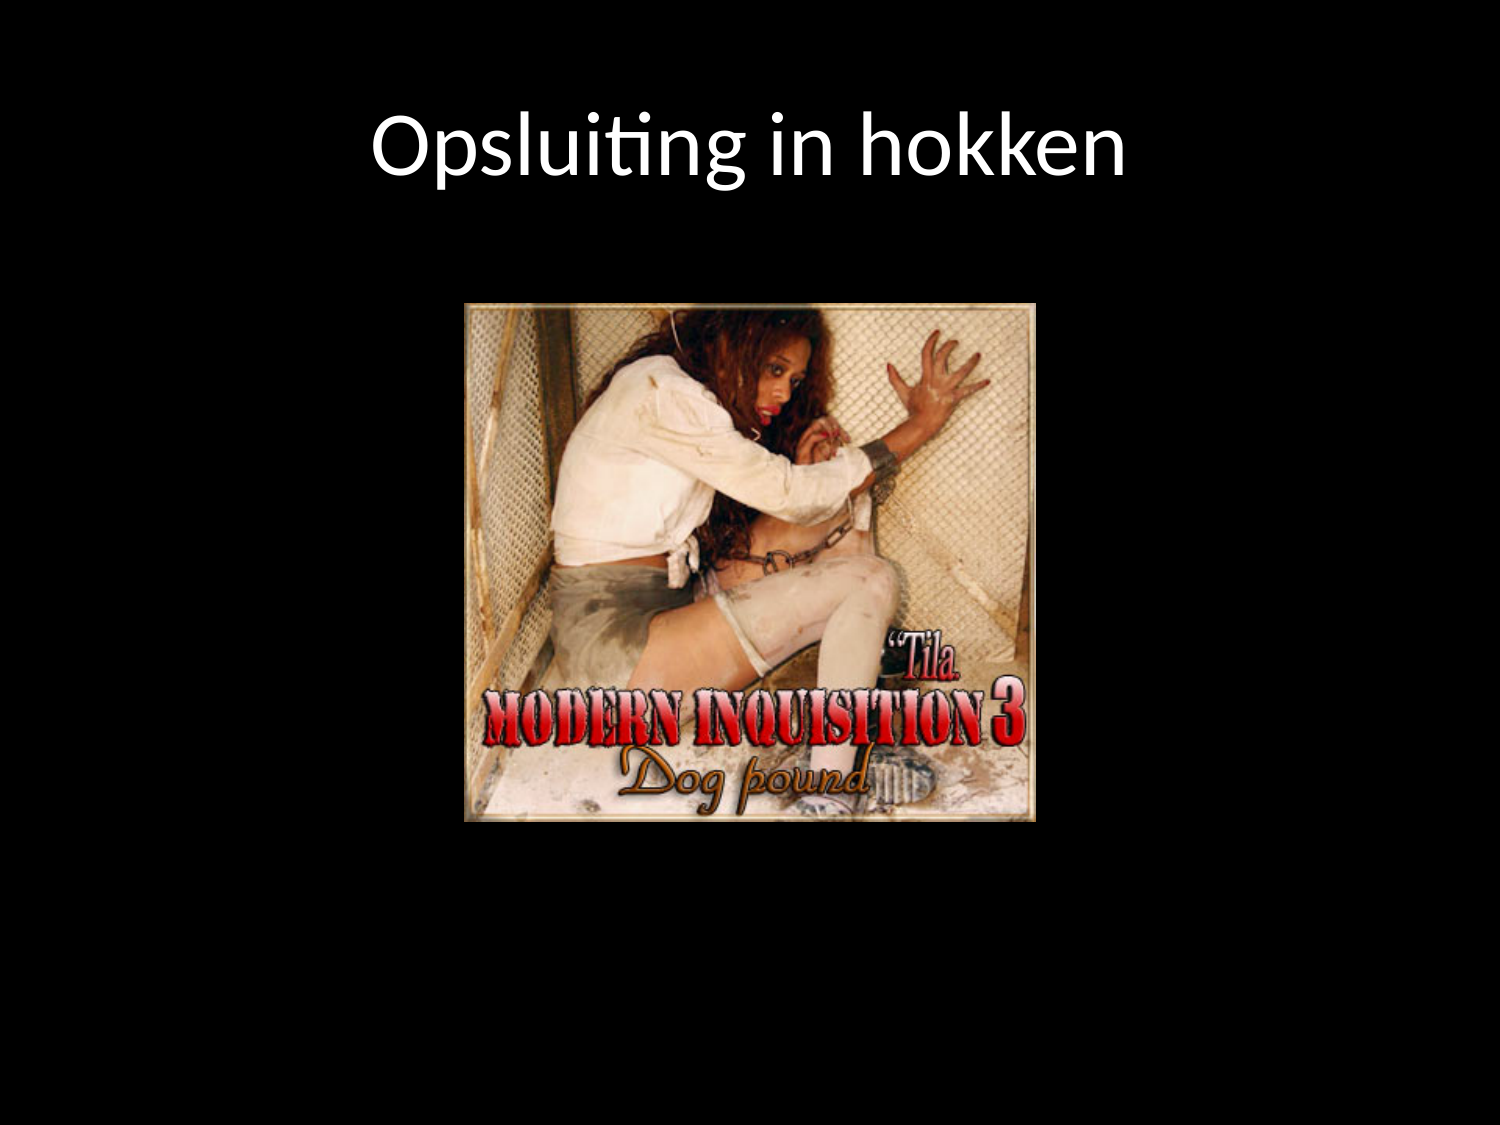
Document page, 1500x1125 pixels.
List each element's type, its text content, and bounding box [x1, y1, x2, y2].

title Opsluiting in hokken [74, 44, 1426, 233]
picture [463, 302, 1037, 823]
